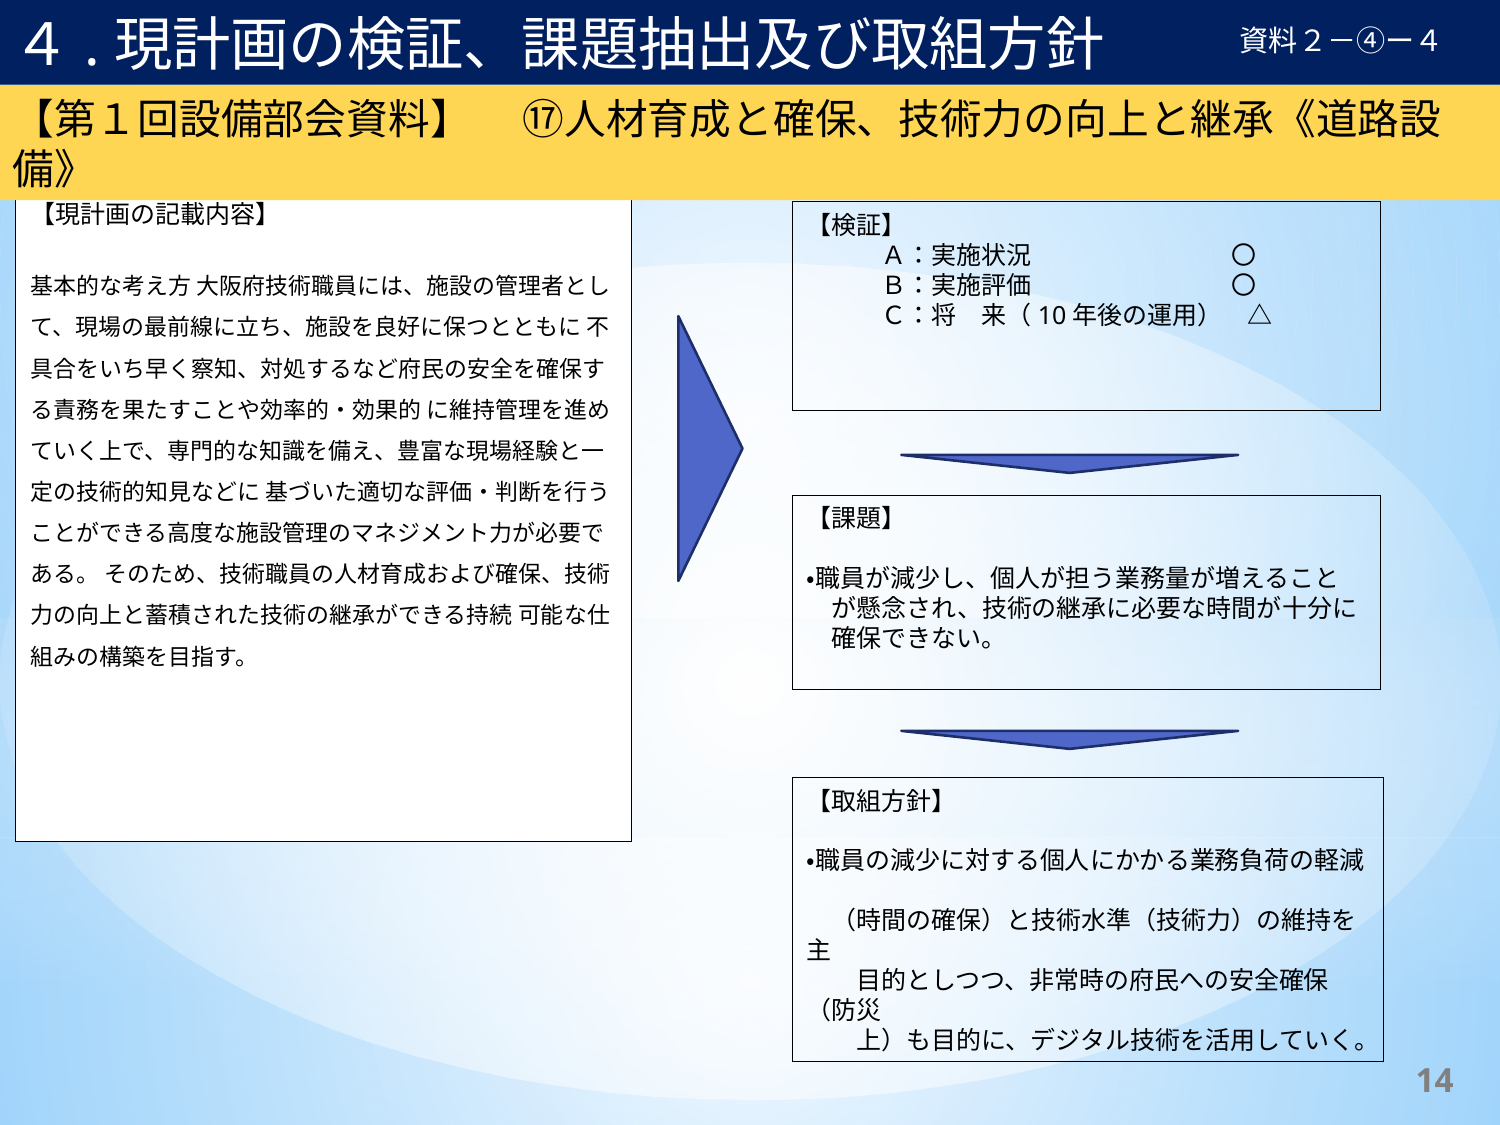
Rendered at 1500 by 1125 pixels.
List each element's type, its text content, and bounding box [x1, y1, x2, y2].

text_box [900, 729, 1240, 751]
text_box 【課題】 ・職員が減少し、個人が担う業務量が増えること が懸念され、技術の継承に必要な時間が十分に 確保できない。 [792, 495, 1381, 690]
text_box 【第１回設備部会資料】 ⑰人材育成と確保、技術力の向上と継承《道路設備》 [0, 85, 1500, 201]
text_box 107 [1380, 1052, 1489, 1112]
text_box [900, 453, 1240, 475]
text_box [677, 314, 744, 583]
text_box ４.現計画の検証、課題抽出及び取組方針 [0, 0, 1500, 85]
text_box 【検証】 Ａ：実施状況 〇 Ｂ：実施評価 〇 Ｃ：将 来（10年後の運用） △ [792, 201, 1381, 411]
text_box 【現計画の記載内容】 基本的な考え方 大阪府技術職員には、施設の管理者として、現場の最前線に立ち、施設を良好に保つとともに 不具合をいち早く察知、対処するなど府民の安全を確保する責務を果たすことや効率的・効果的 に維持管理を進めていく上で、専門的な知識を備え、豊富な現場経験と一定の技術的知見などに 基づいた適切な評価・判断を行うことができる高度な施設管理のマネジメント力が必要である。 そのため、技術職員の人材育成および確保、技術力の向上と蓄積された技術の継承ができる持続 可能な仕組みの構築を目指す。 [15, 201, 632, 842]
text_box 【取組方針】 ・職員の減少に対する個人にかかる業務負荷の軽減 （時間の確保）と技術水準（技術力）の維持を主 目的としつつ、非常時の府民への安全確保（防災 上）も目的に、デジタル技術を活用していく。 [792, 777, 1384, 1062]
text_box 資料２－④ー４ [1224, 15, 1474, 65]
